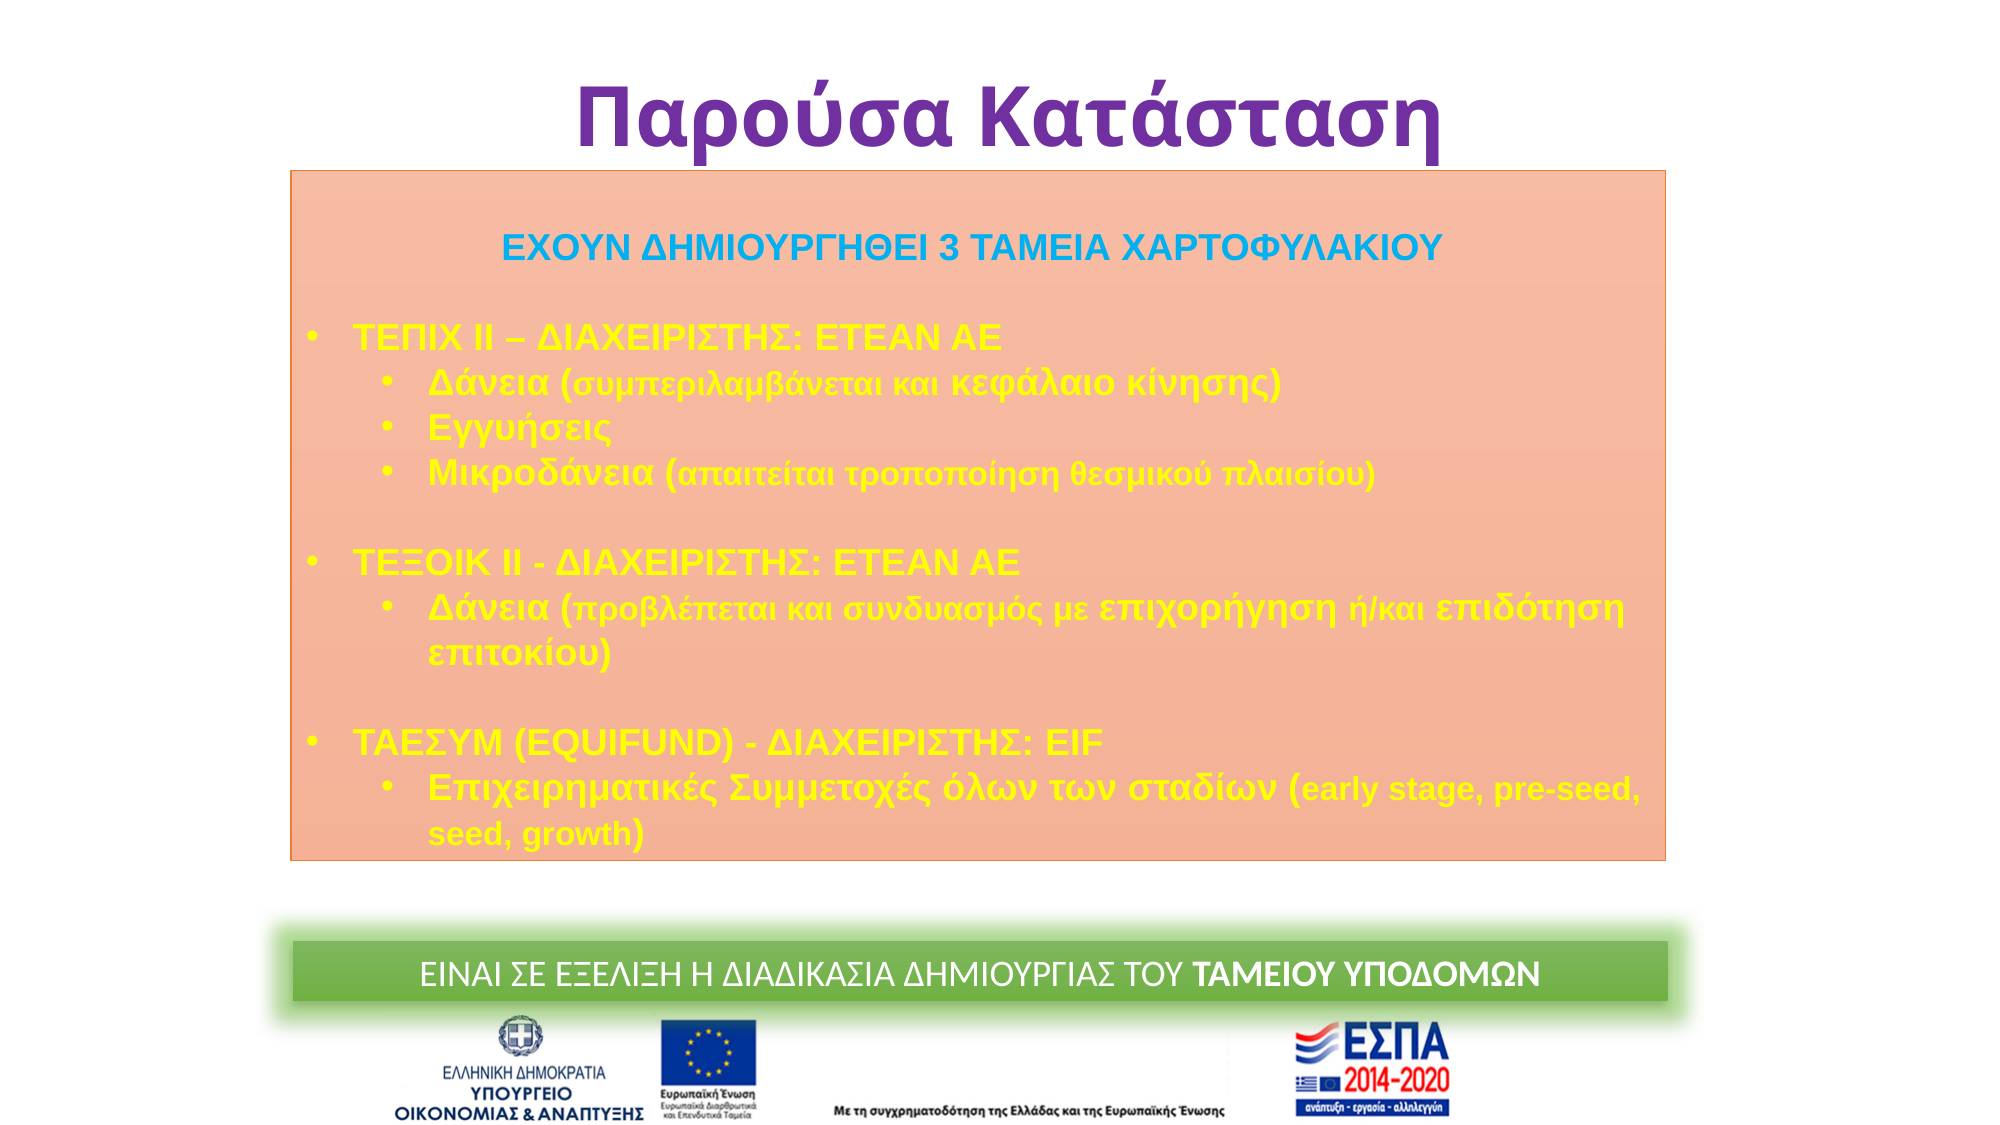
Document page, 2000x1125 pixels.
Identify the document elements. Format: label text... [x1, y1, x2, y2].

title Παρούσα Κατάσταση [62, 66, 1957, 173]
picture [385, 1014, 1456, 1125]
text_box ΕΧΟΥΝ ΔΗΜΙΟΥΡΓΗΘΕΙ 3 ΤΑΜΕΙΑ ΧΑΡΤΟΦΥΛΑΚΙΟΥ ΤΕΠΙΧ ΙΙ – ΔΙΑΧΕΙΡΙΣΤΗΣ: ΕΤΕΑΝ ΑΕ Δάνεια (συμπεριλαμβάνεται και κεφάλαιο κίνησης) Εγγυήσεις Μικροδάνεια (απαιτείται τροποποίηση θεσμικού πλαισίου) ΤΕΞΟΙΚ ΙΙ - ΔΙΑΧΕΙΡΙΣΤΗΣ: ΕΤΕΑΝ ΑΕ Δάνεια (προβλέπεται και συνδυασμός με επιχορήγηση ή/και επιδότηση επιτοκίου) ΤΑΕΣΥΜ (EQUIFUND) - ΔΙΑΧΕΙΡΙΣΤΗΣ: EIF Επιχειρηματικές Συμμετοχές όλων των σταδίων (early stage, pre-seed, seed, growth) [290, 170, 1666, 861]
text_box ΕΙΝΑΙ ΣΕ ΕΞΕΛΙΞΗ Η ΔΙΑΔΙΚΑΣΙΑ ΔΗΜΙΟΥΡΓΙΑΣ ΤΟΥ ΤΑΜΕΙΟΥ ΥΠΟΔΟΜΩΝ [293, 941, 1668, 1001]
